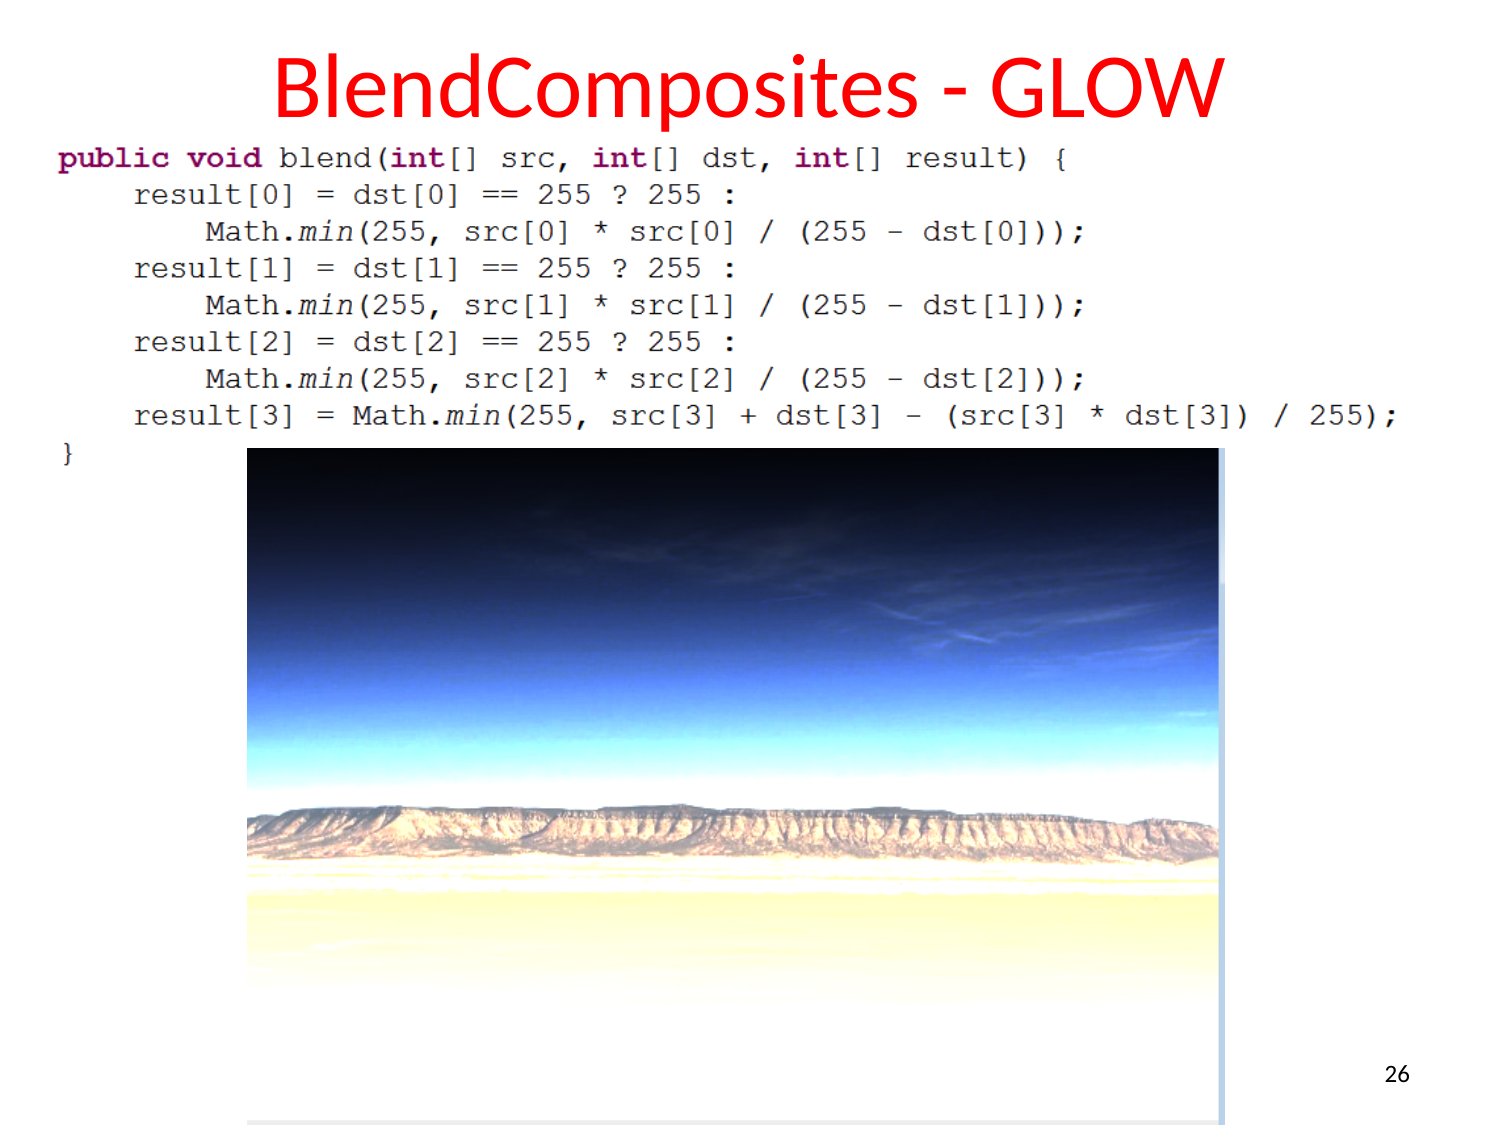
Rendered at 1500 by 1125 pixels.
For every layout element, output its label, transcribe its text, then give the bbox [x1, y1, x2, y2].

slide_number 26 [1230, 1042, 1425, 1103]
picture [49, 137, 1406, 1125]
title BlendComposites - GLOW [75, 0, 1425, 175]
